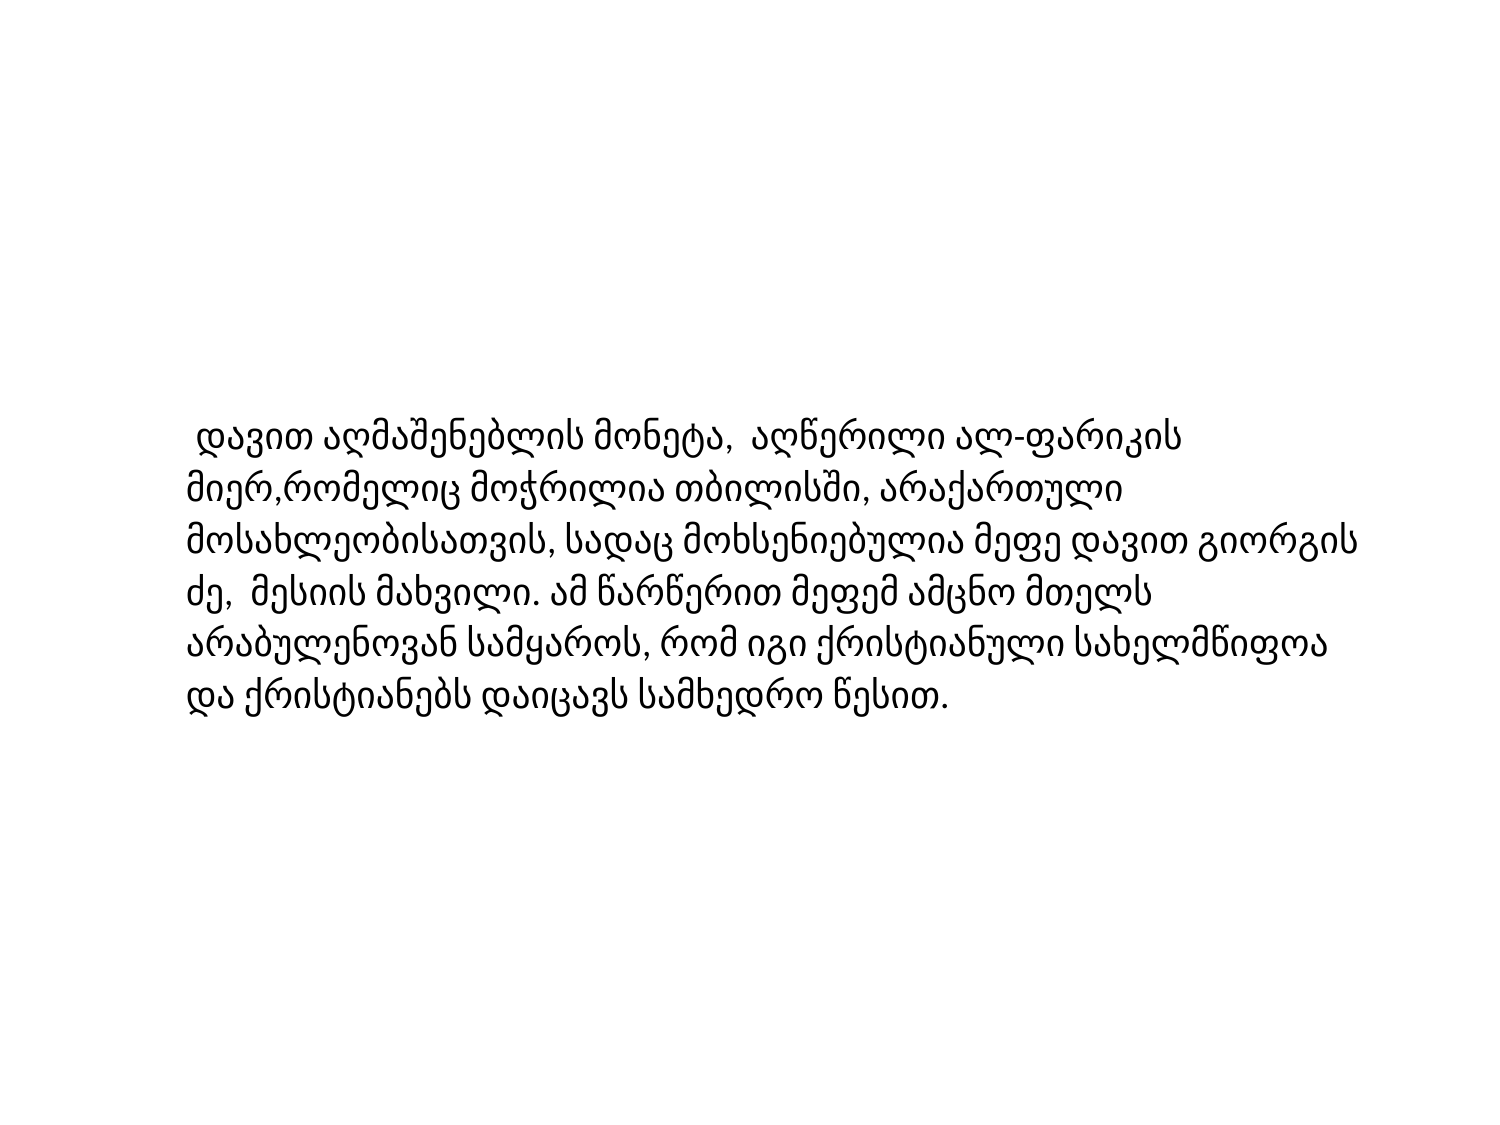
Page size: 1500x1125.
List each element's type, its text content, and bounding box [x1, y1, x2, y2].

text_box დავით აღმაშენებლის მონეტა, აღწერილი ალ-ფარიკის მიერ,რომელიც მოჭრილია თბილისში, არაქართული მოსახლეობისათვის, სადაც მოხსენიებულია მეფე დავით გიორგის ძე, მესიის მახვილი. ამ წარწერით მეფემ ამცნო მთელს არაბულენოვან სამყაროს, რომ იგი ქრისტიანული სახელმწიფოა და ქრისტიანებს დაიცავს სამხედრო წესით. [171, 398, 1376, 724]
